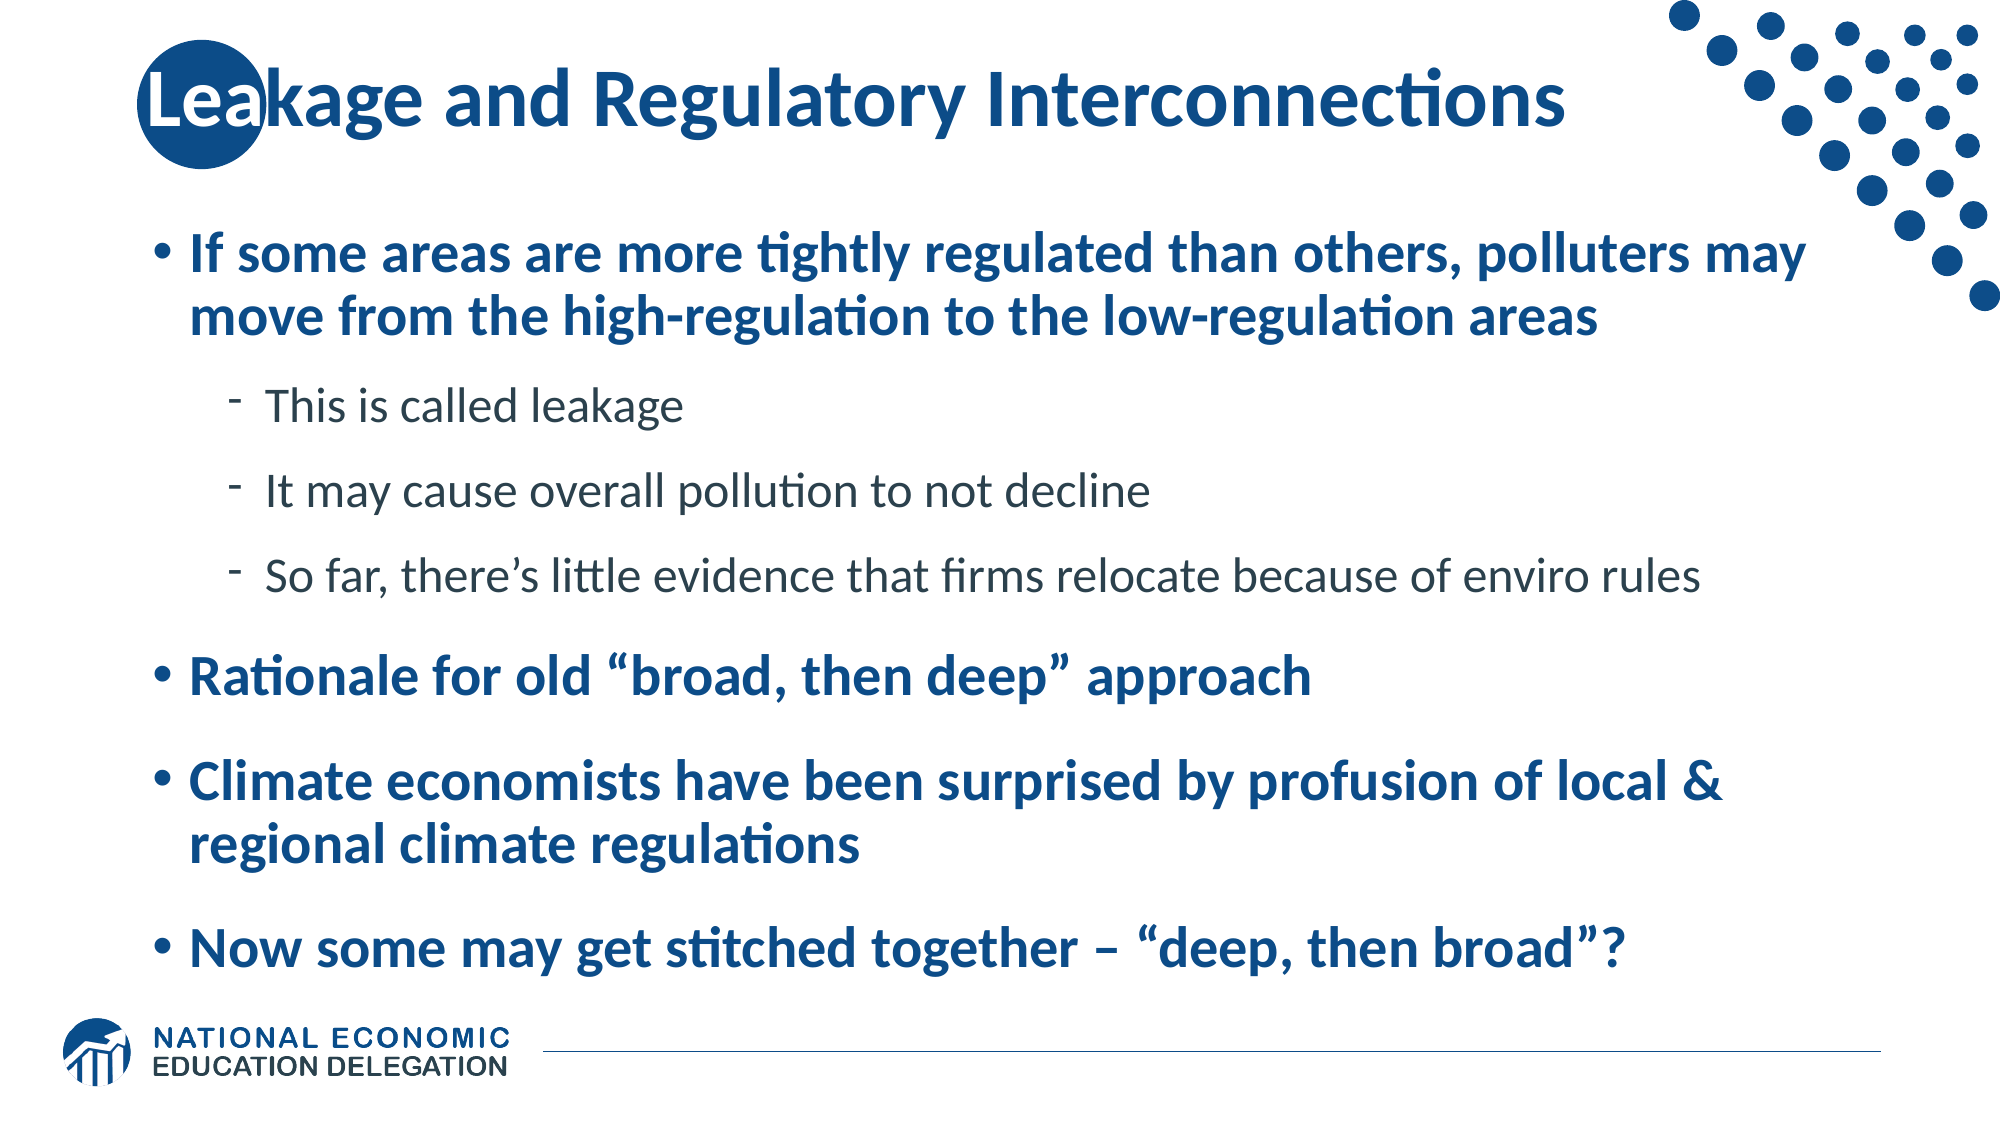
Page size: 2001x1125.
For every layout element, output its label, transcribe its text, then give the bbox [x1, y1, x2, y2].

picture [55, 1013, 520, 1091]
list If some areas are more tightly regulated than others, polluters may move from the high-regulation to the low-regulation areas This is called leakage It may cause overall pollution to not decline So far, there’s little evidence that firms relocate because of enviro rules Rationale for old “broad, then deep” approach Climate economists have been surprised by profusion of local & regional climate regulations Now some may get stitched together – “deep, then broad”? [137, 186, 1863, 1016]
title Leakage and Regulatory Interconnections [130, 35, 1856, 253]
